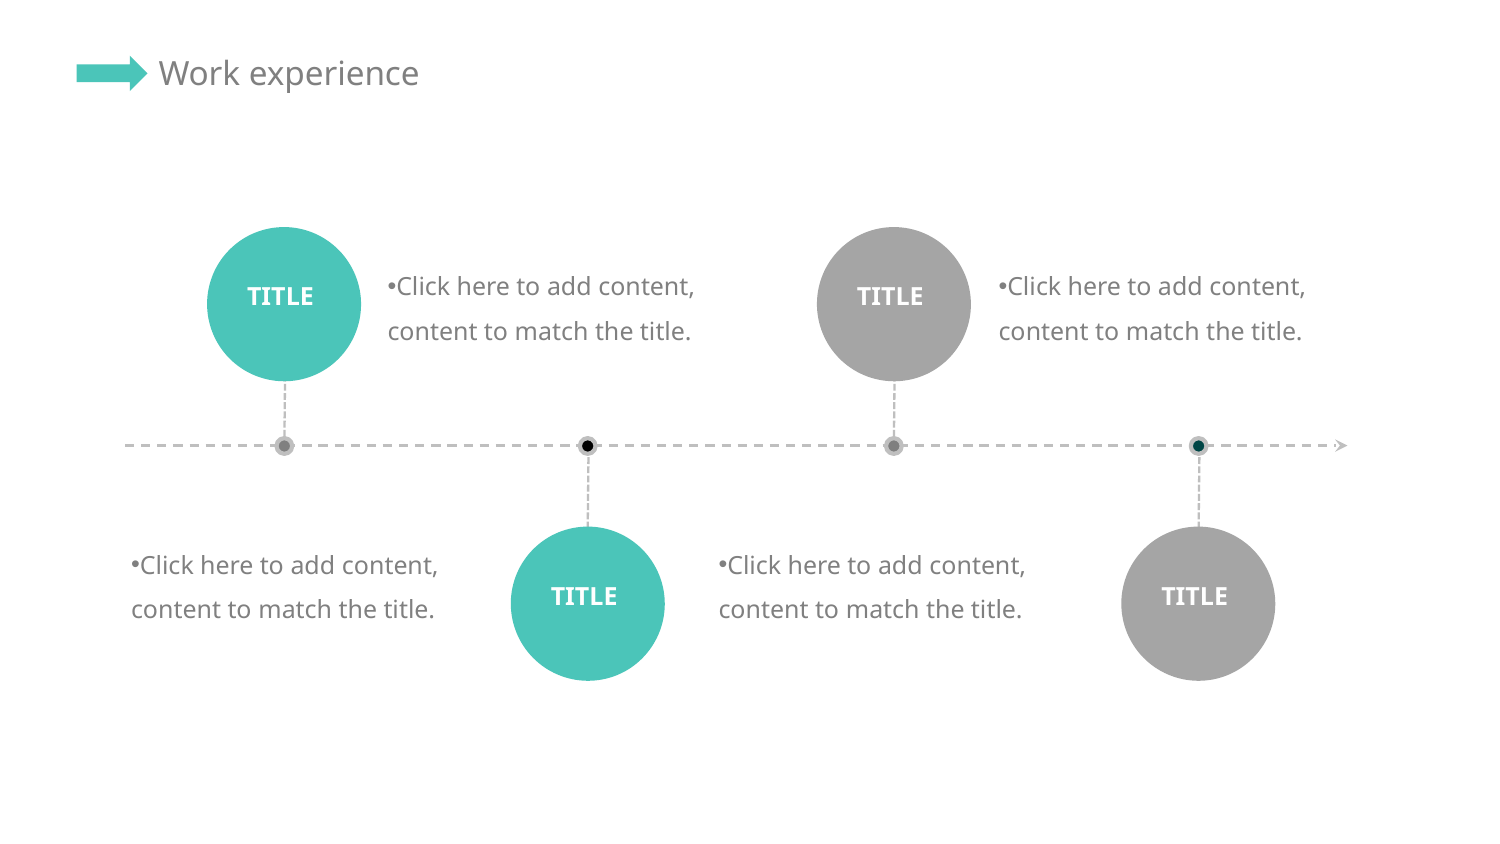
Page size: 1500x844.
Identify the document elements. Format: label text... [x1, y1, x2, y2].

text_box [206, 226, 362, 382]
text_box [1121, 526, 1276, 681]
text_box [510, 526, 665, 681]
text_box Click here to add content, content to match the title. [707, 537, 1119, 691]
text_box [816, 226, 972, 382]
text_box Click here to add content, content to match the title. [987, 249, 1399, 412]
text_box Click here to add content, content to match the title. [376, 249, 788, 358]
text_box Click here to add content, content to match the title. [119, 530, 531, 691]
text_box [124, 360, 1348, 529]
